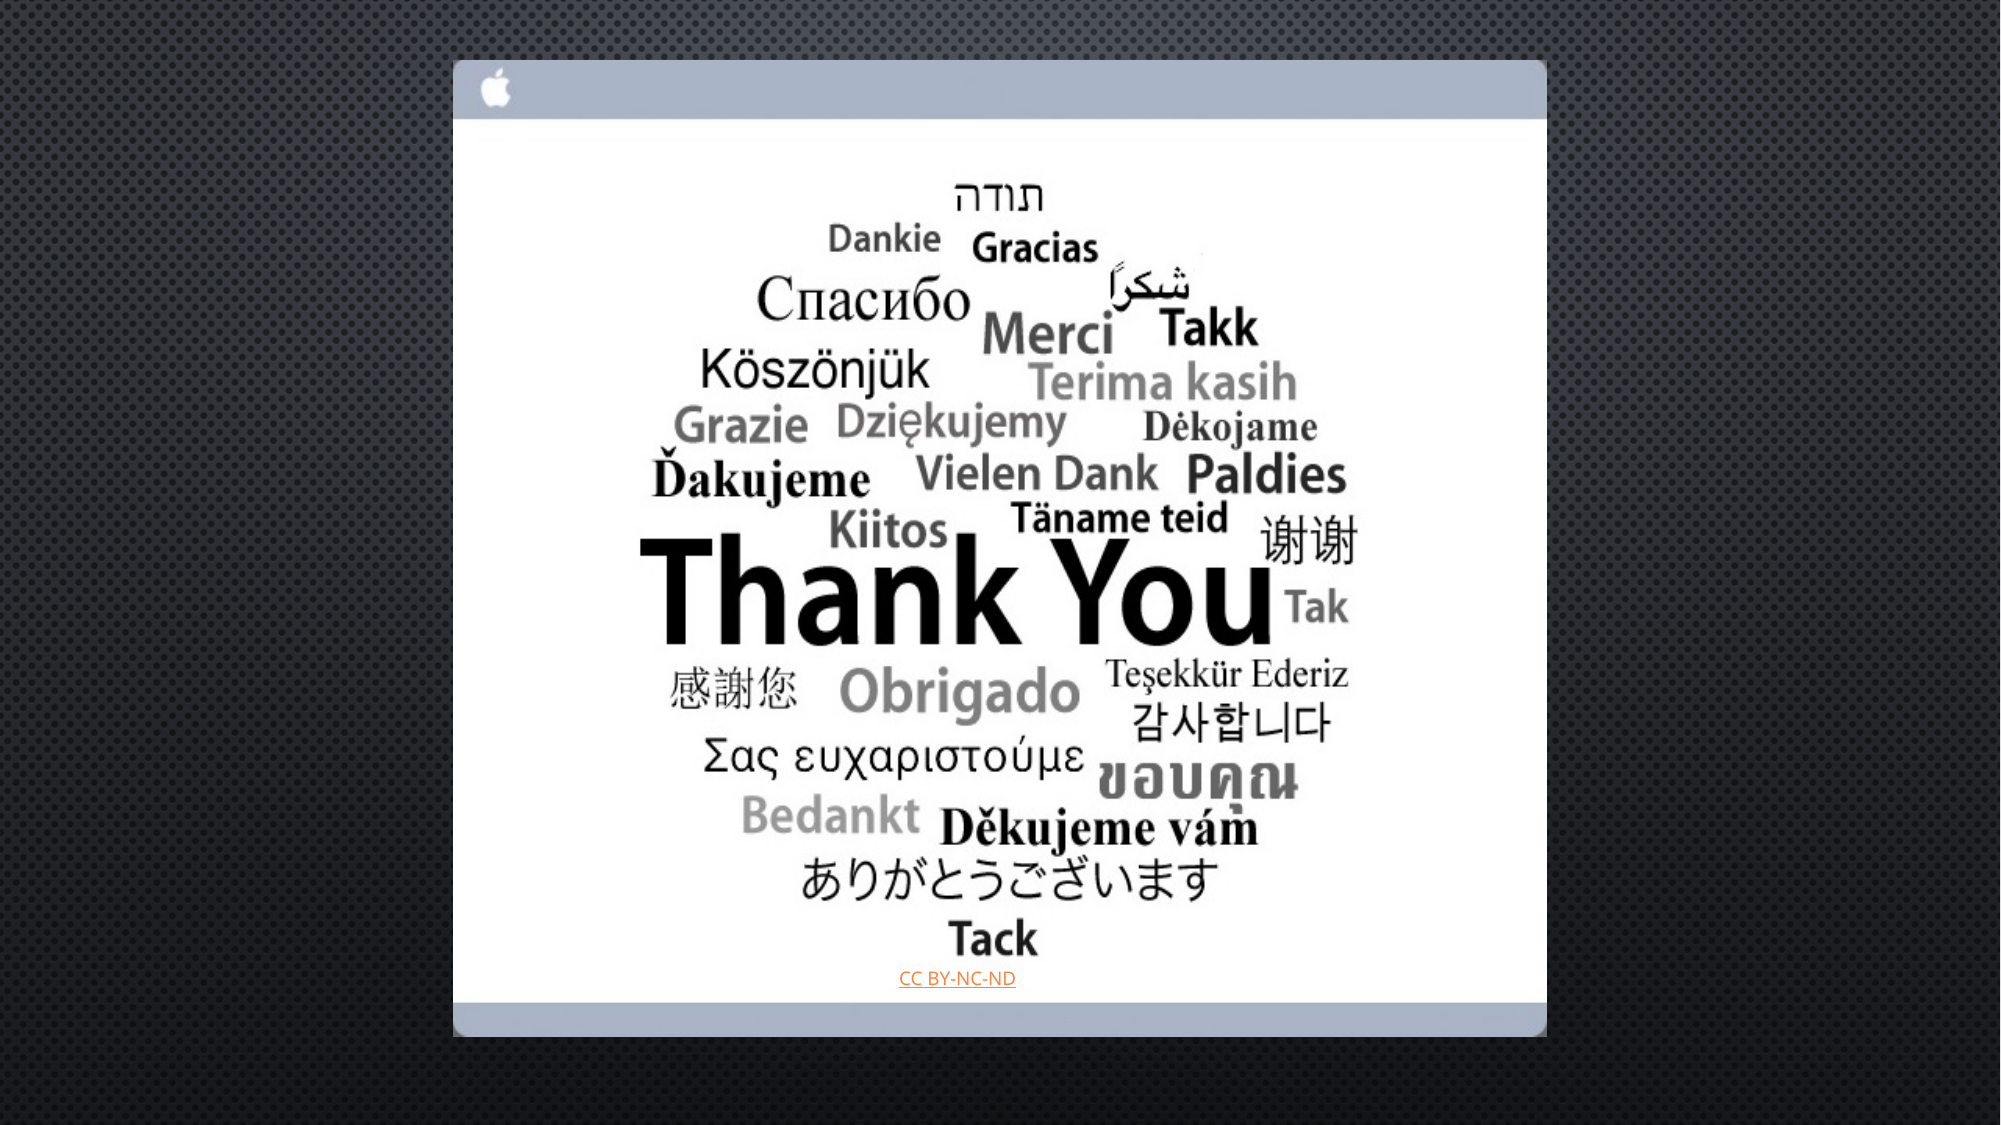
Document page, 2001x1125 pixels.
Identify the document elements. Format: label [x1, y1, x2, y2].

picture [452, 60, 1548, 1037]
